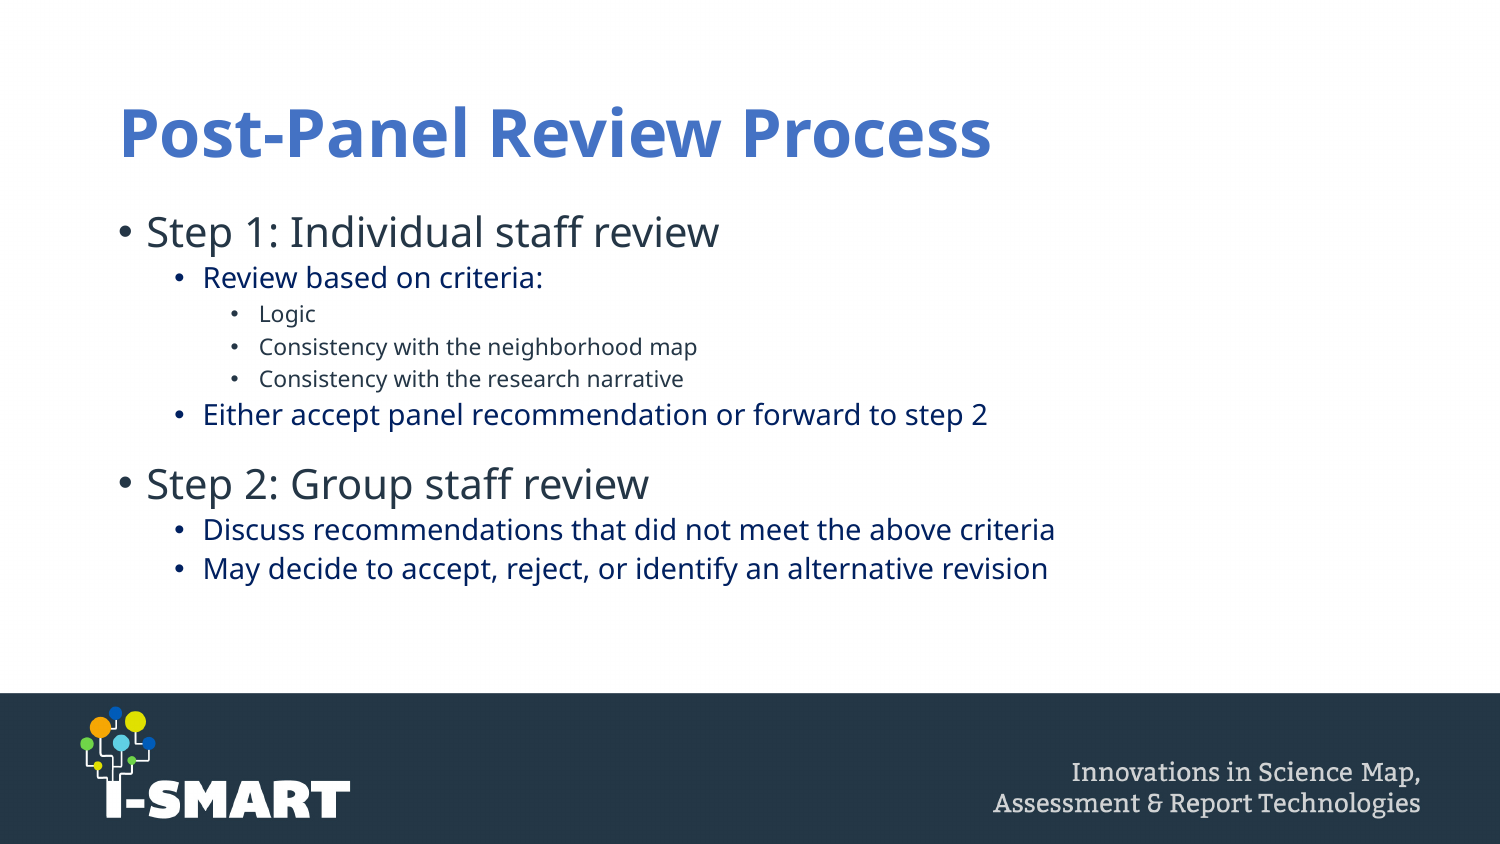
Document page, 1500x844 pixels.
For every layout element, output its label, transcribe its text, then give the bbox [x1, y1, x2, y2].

title Post-Panel Review Process [103, 44, 1397, 188]
list [103, 724, 1397, 760]
text_box Step 1: Individual staff review Review based on criteria: Logic Consistency with the neighborhood map Consistency with the research narrative Either accept panel recommendation or forward to step 2 Step 2: Group staff review Discuss recommendations that did not meet the above criteria May decide to accept, reject, or identify an alternative revision [103, 188, 1397, 724]
picture [0, 0, 1500, 844]
